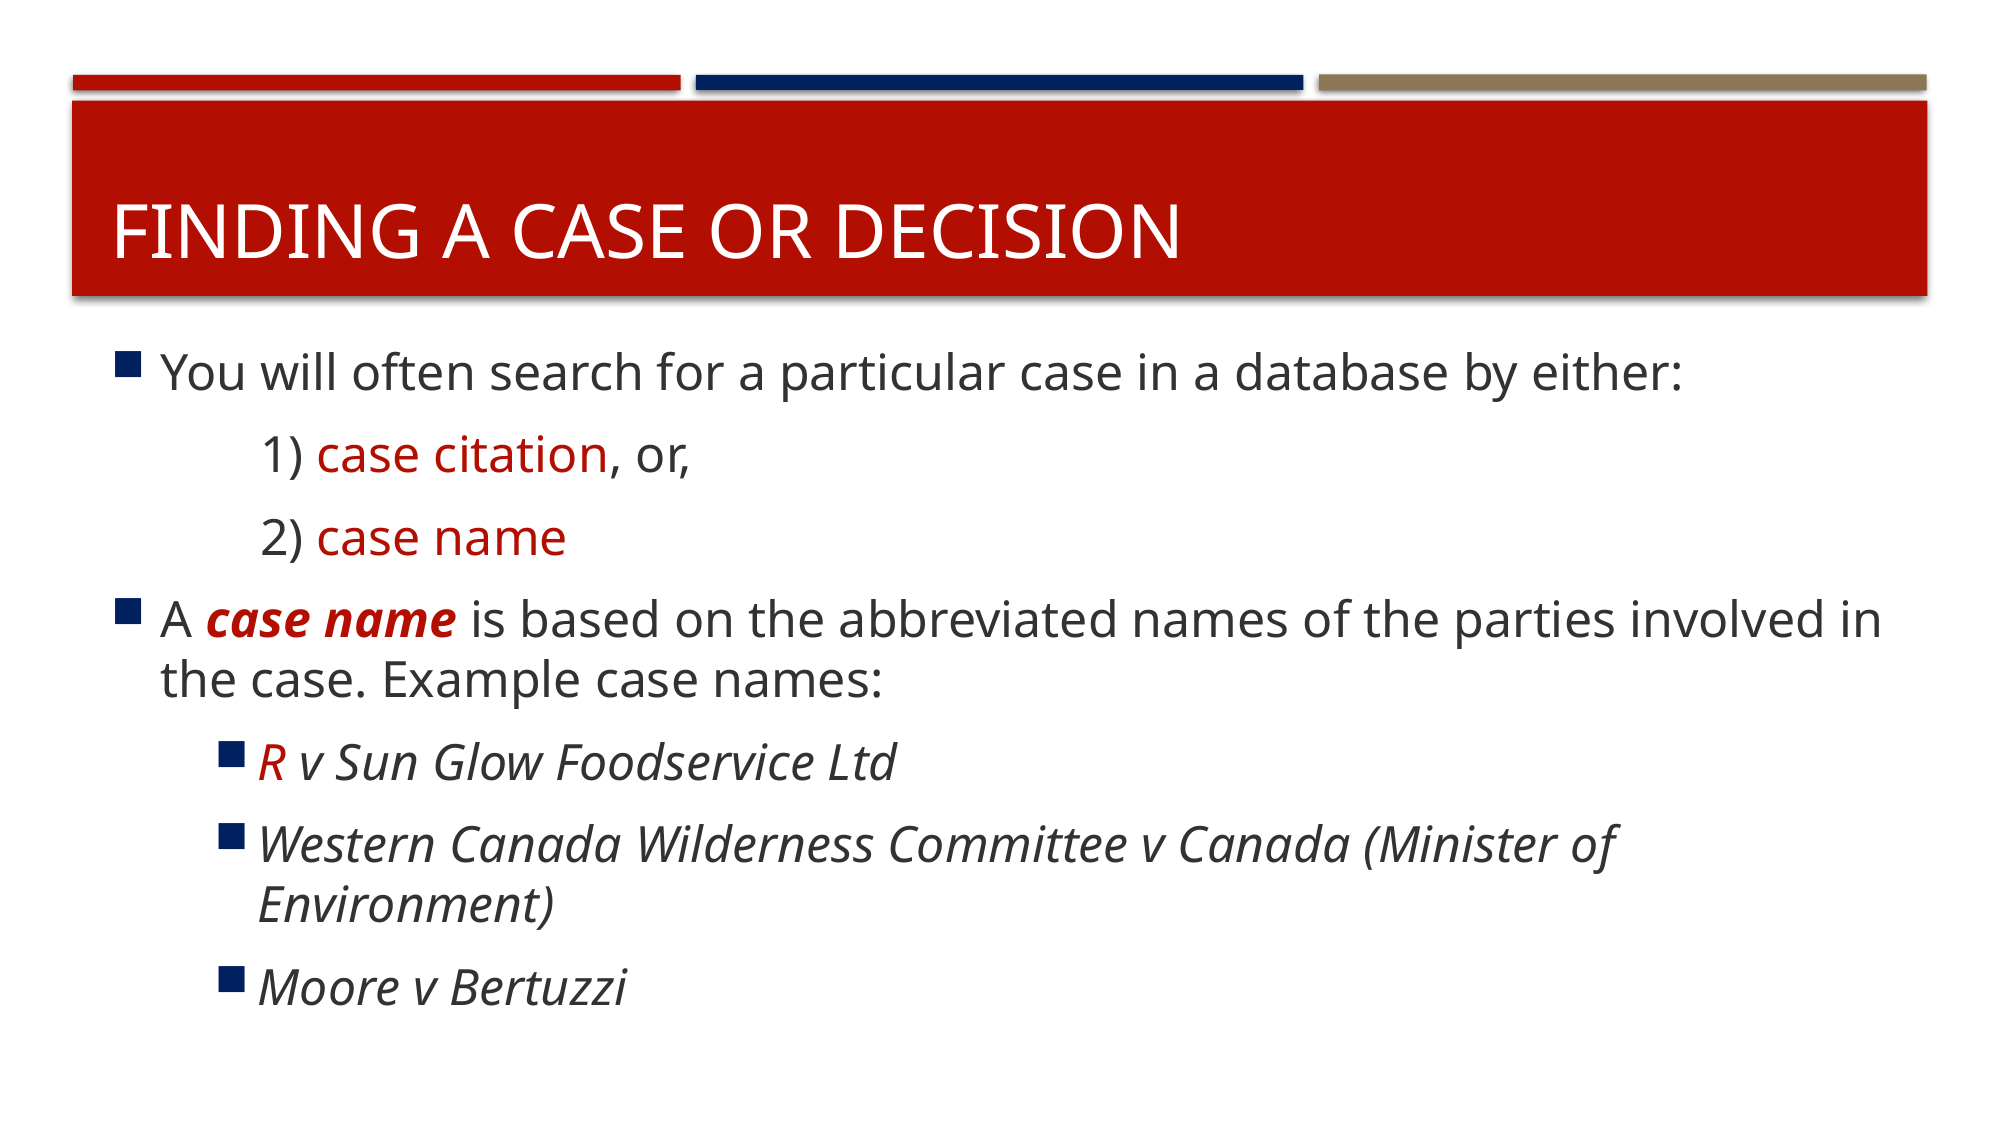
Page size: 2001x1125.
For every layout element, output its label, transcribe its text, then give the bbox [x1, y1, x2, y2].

list You will often search for a particular case in a database by either: 1) case citation, or, 2) case name A case name is based on the abbreviated names of the parties involved in the case. Example case names: R v Sun Glow Foodservice Ltd Western Canada Wilderness Committee v Canada (Minister of Environment) Moore v Bertuzzi [95, 357, 1905, 1080]
title Finding a case or decision [95, 115, 1905, 282]
